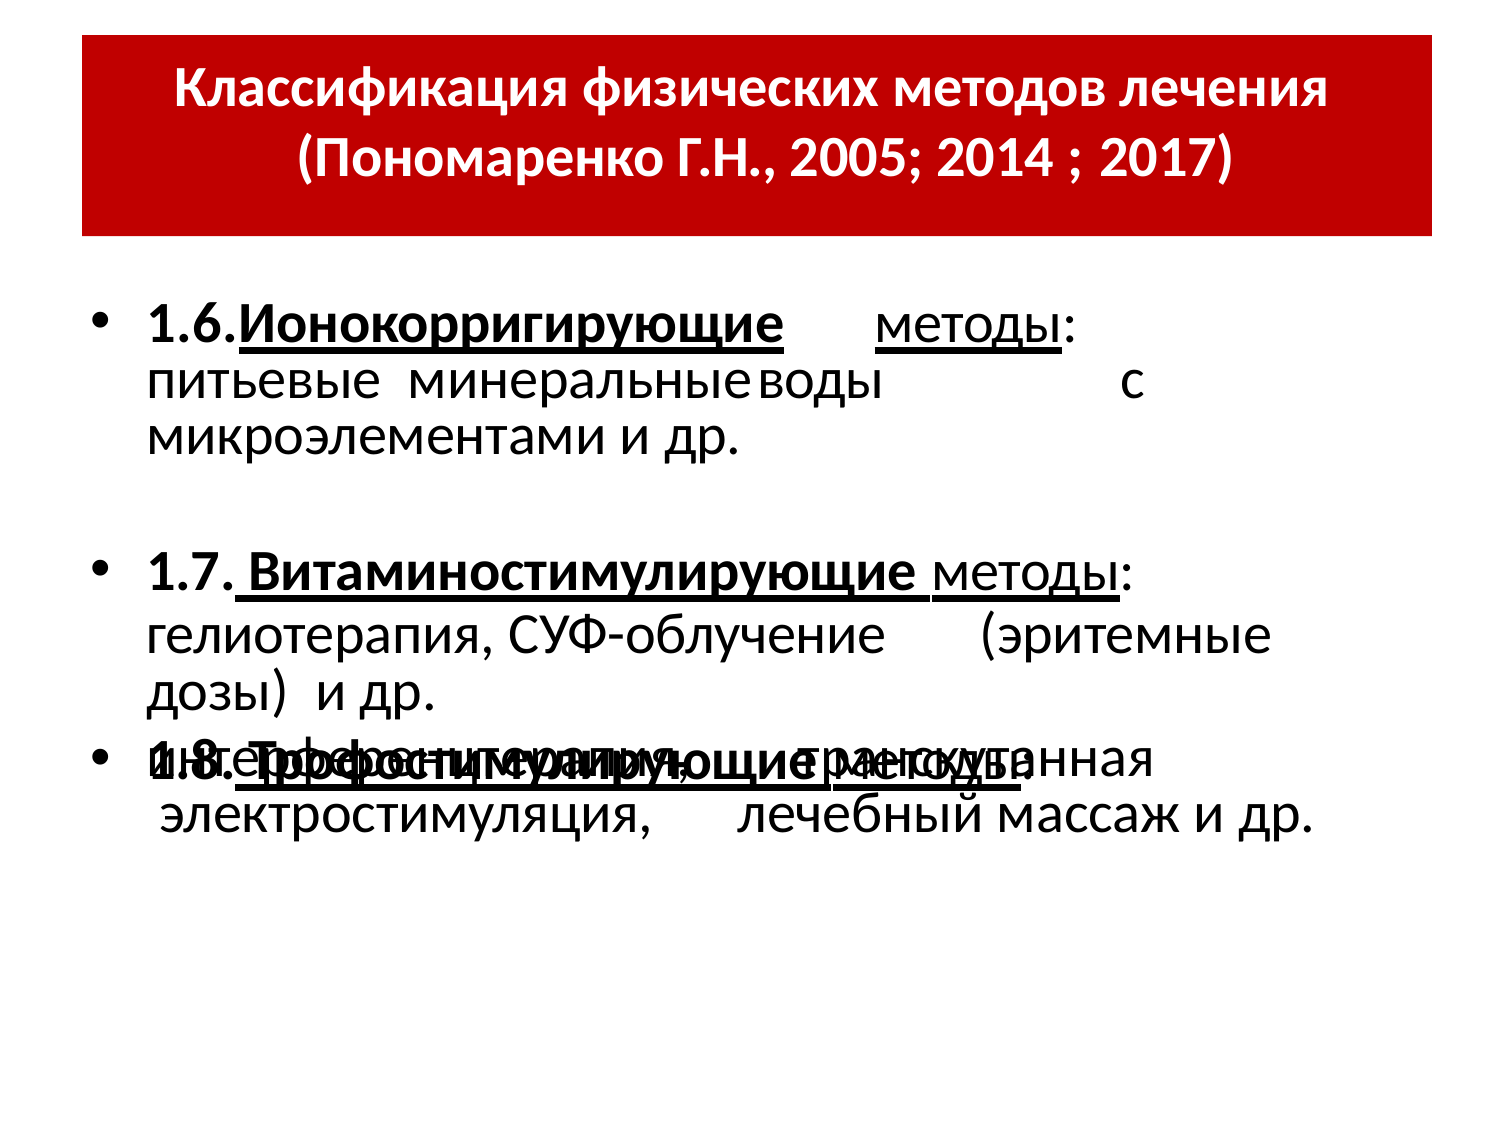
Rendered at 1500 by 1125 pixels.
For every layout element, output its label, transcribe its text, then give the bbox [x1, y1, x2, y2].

text_box 1.6.Ионокорригирующие методы: питьевые минеральные воды с микроэлементами и др. 1.7. Витаминостимулирующие методы: гелиотерапия, СУФ-облучение (эритемные дозы) и др. 1.8. Трофостимулирующие методы: [87, 282, 1376, 792]
text_box транскутанная лечебный массаж и др. [735, 716, 1321, 844]
title Классификация физических методов лечения (Пономаренко Г.Н., 2005; 2014 ; 2017) [82, 35, 1432, 237]
text_box интерференцтерапия, электростимуляция, [144, 716, 693, 844]
